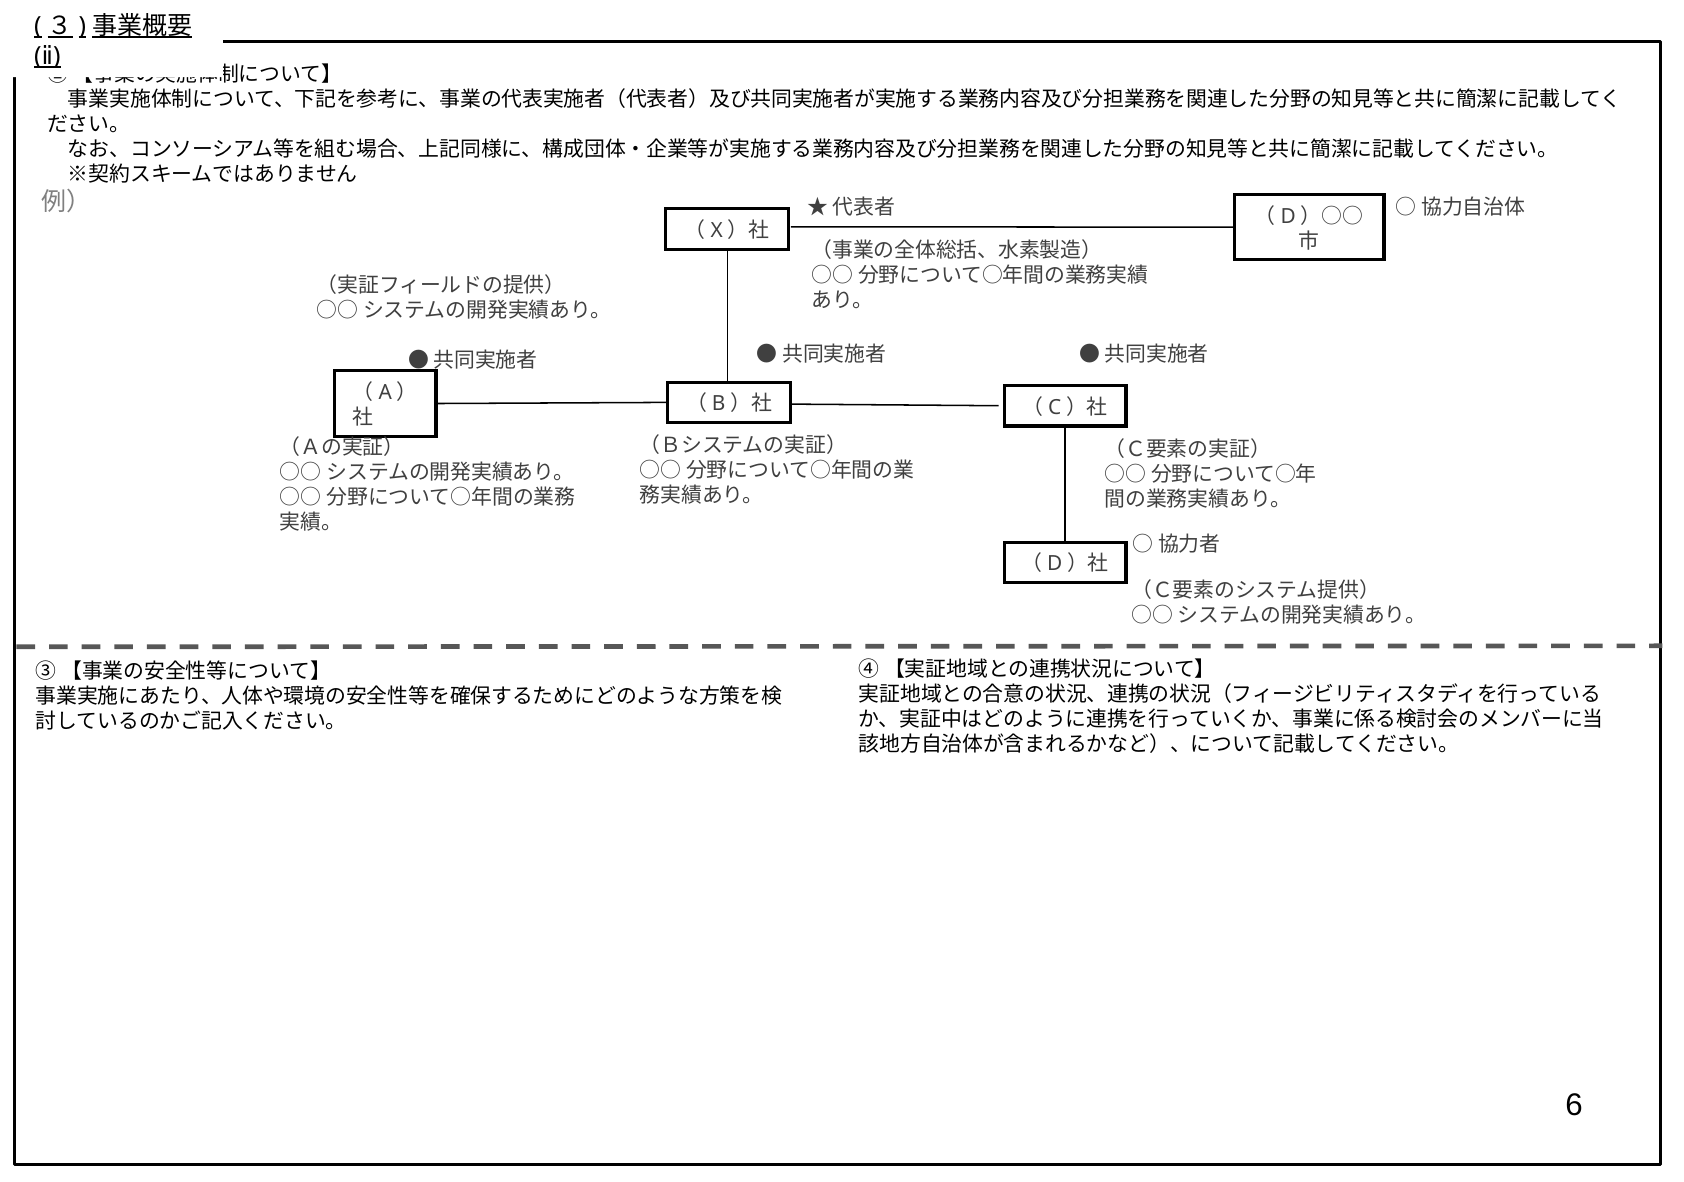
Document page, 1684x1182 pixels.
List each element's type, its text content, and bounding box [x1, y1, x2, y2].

text_box ②【事業の実施体制について】 事業実施体制について、下記を参考に、事業の代表実施者（代表者）及び共同実施者が実施する業務内容及び分担業務を関連した分野の知見等と共に簡潔に記載してください。 なお、コンソーシアム等を組む場合、上記同様に、構成団体・企業等が実施する業務内容及び分担業務を関連した分野の知見等と共に簡潔に記載してください。 ※契約スキームではありません [32, 52, 1646, 193]
text_box （C）社 [1004, 385, 1126, 426]
text_box [14, 41, 1661, 1165]
text_box 例） [26, 177, 107, 223]
text_box ○協力自治体 [1380, 186, 1541, 227]
text_box （Ｃ要素のシステム提供） ○○システムの開発実績あり。 [1115, 568, 1442, 634]
text_box ●共同実施者 [1063, 333, 1225, 374]
slide_number 6 [1206, 1075, 1600, 1159]
text_box ●共同実施者 [741, 333, 902, 374]
text_box （X）社 [665, 208, 789, 250]
text_box （Ｂシステムの実証） ○○分野について○年間の業務実績あり。 [617, 423, 937, 514]
text_box ④【実証地域との連携状況について】 実証地域との合意の状況、連携の状況（フィージビリティスタディを行っているか、実証中はどのように連携を行っていくか、事業に係る検討会のメンバーに当該地方自治体が含まれるかなど）、について記載してください。 [844, 658, 1630, 763]
text_box ★代表者 [791, 186, 911, 226]
text_box ●共同実施者 [392, 339, 554, 380]
text_box ○協力者 [1116, 522, 1236, 563]
text_box ③【事業の安全性等について】 事業実施にあたり、人体や環境の安全性等を確保するためにどのような方策を検討しているのかご記入ください。 [21, 658, 800, 740]
text_box （実証フィールドの提供） ○○システムの開発実績あり。 [301, 263, 627, 330]
text_box （Ａの実証） ○○システムの開発実績あり。 ○○分野について○年間の業務実績。 [260, 425, 595, 542]
text_box （D）社 [1004, 542, 1126, 583]
text_box （事業の全体総括、水素製造） ○○分野について○年間の業務実績あり。 [793, 235, 1166, 320]
text_box （A）社 [334, 370, 437, 425]
text_box （Ｃ要素の実証） ○○分野について○年間の業務実績あり。 [1080, 428, 1341, 519]
text_box （B）社 [667, 382, 791, 423]
text_box （D）○○市 [1234, 194, 1385, 260]
text_box (３)事業概要(ⅱ) [9, 1, 223, 78]
